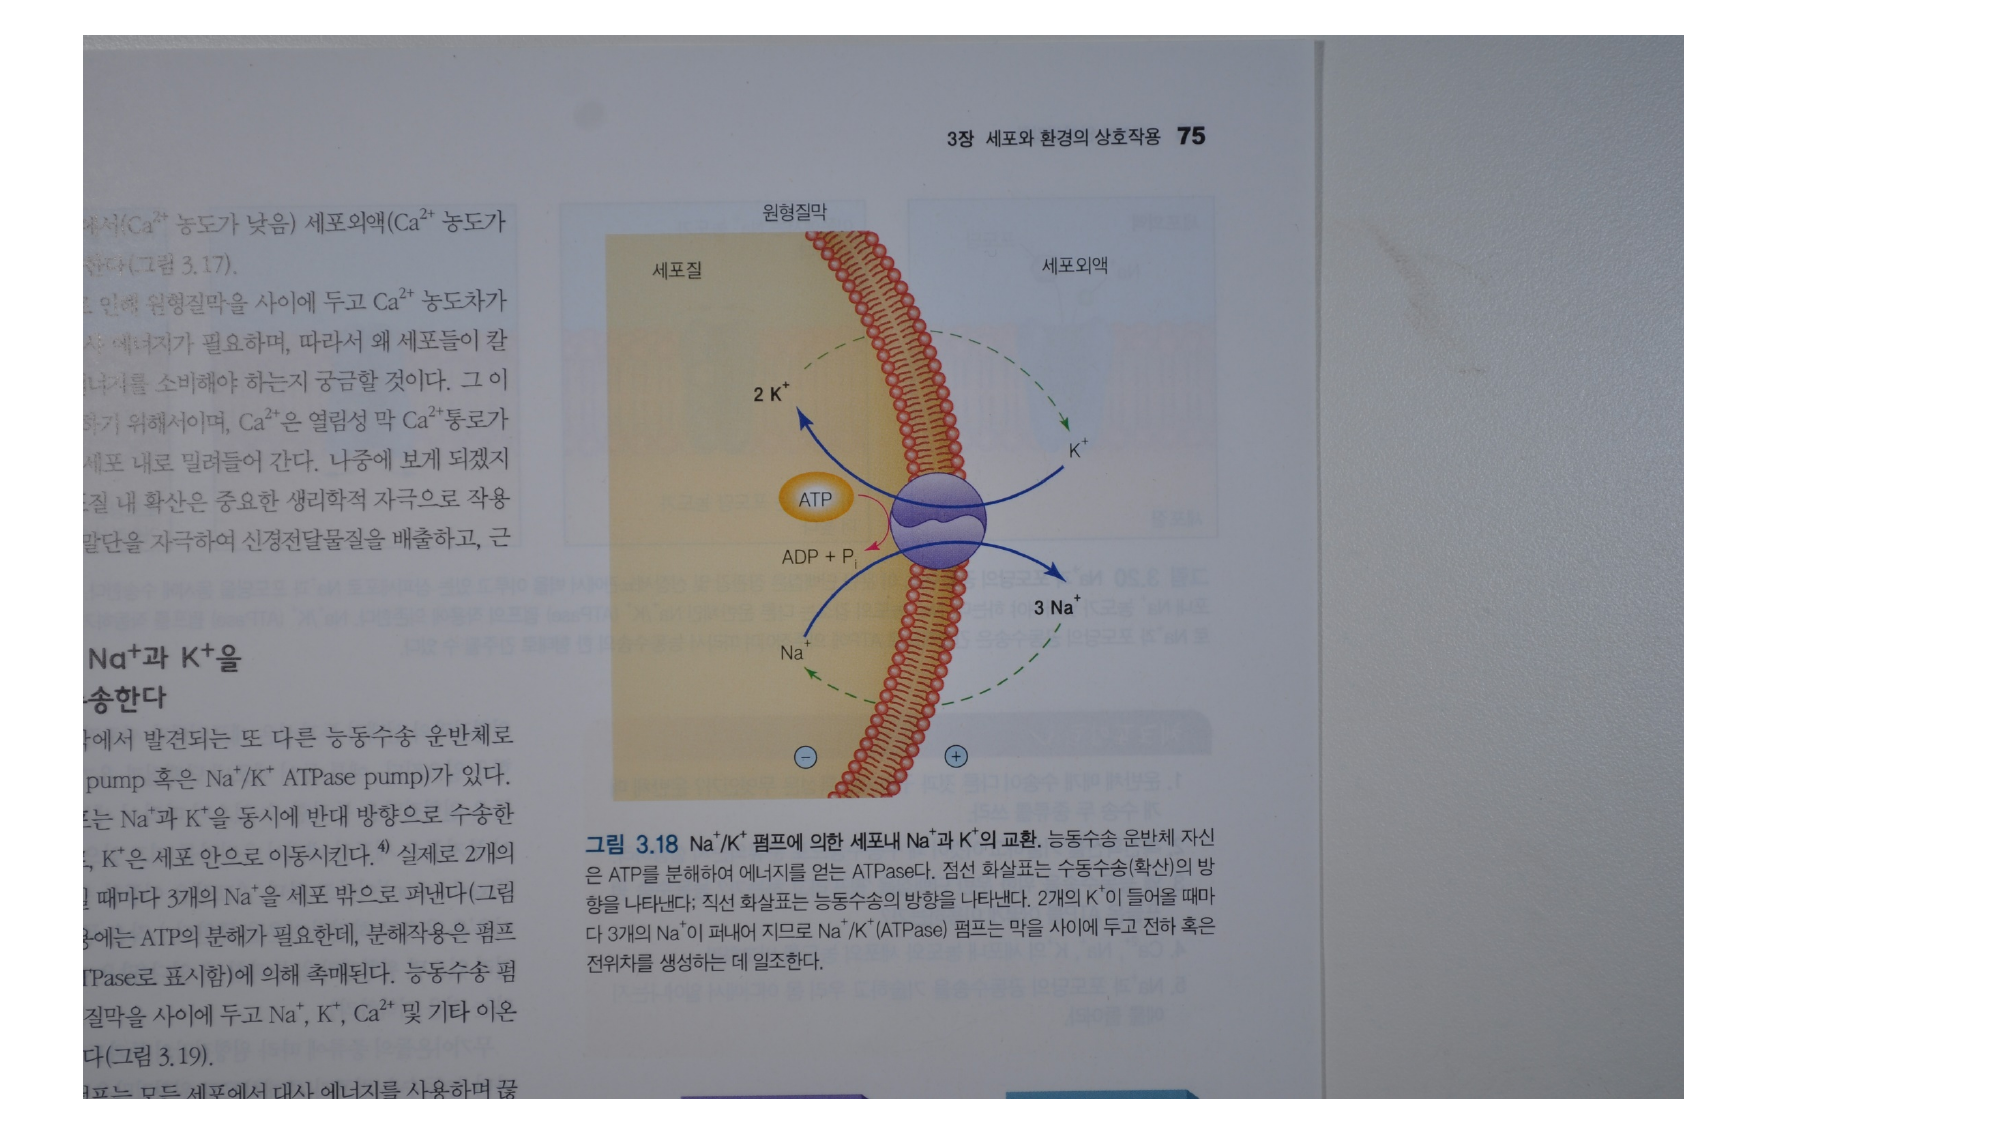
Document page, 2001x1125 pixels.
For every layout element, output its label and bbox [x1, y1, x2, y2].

list [83, 35, 1684, 1099]
